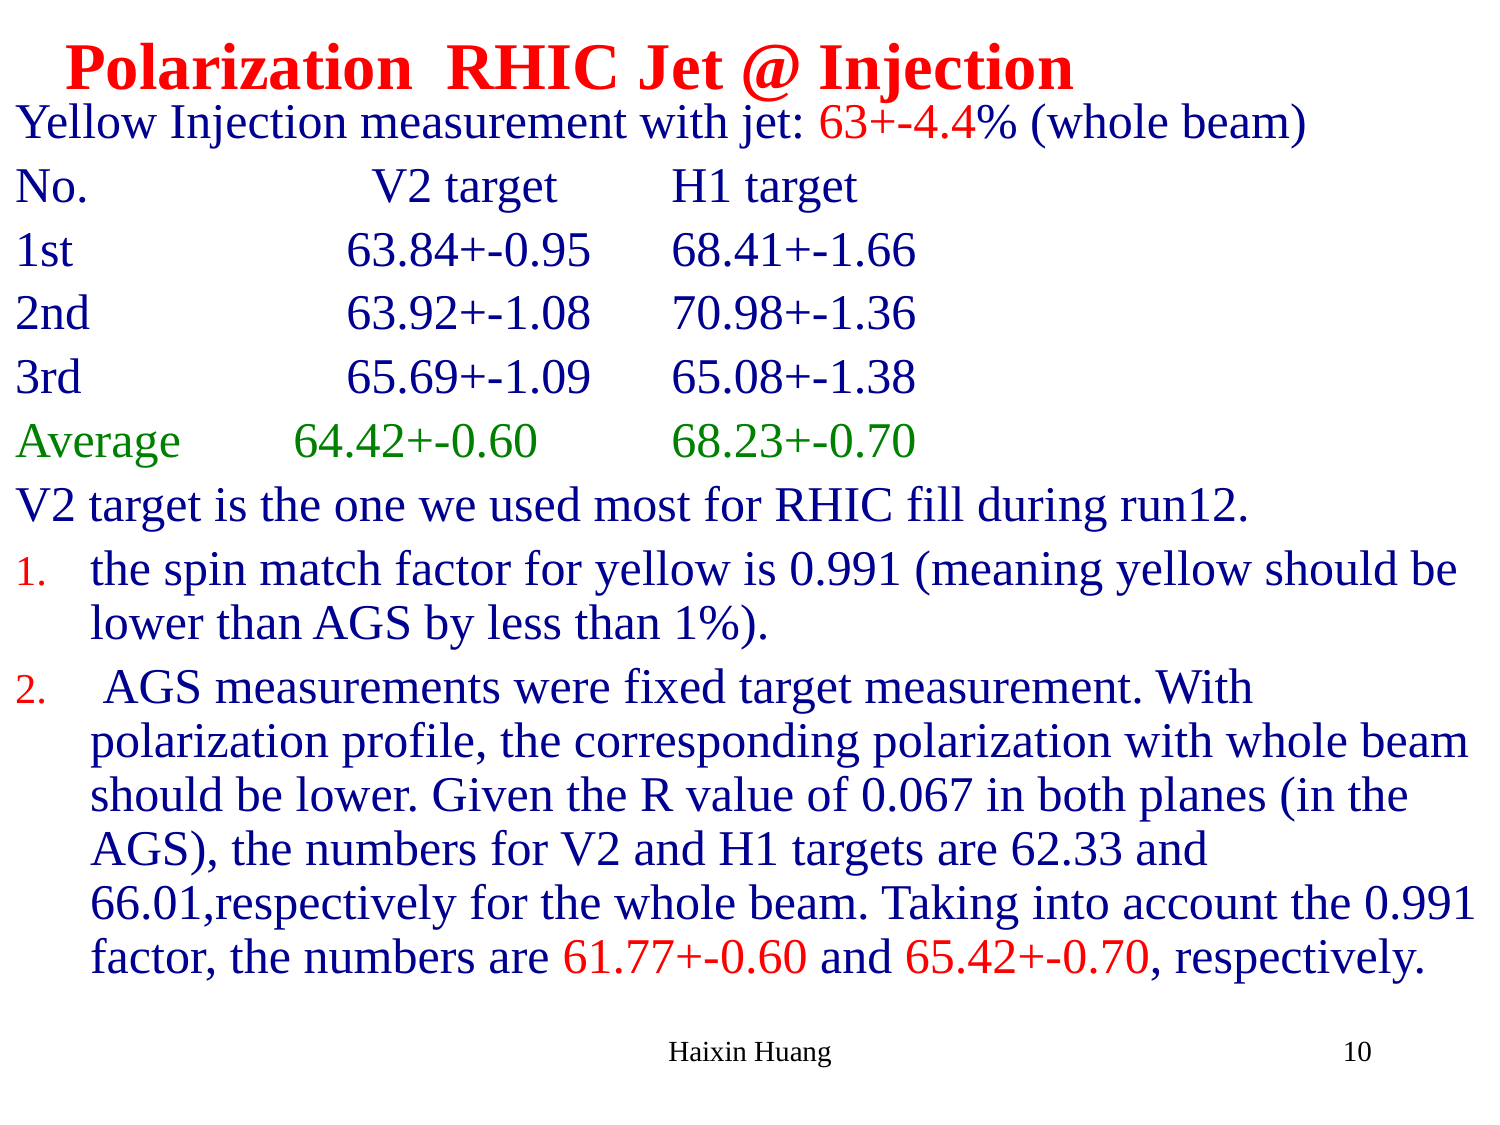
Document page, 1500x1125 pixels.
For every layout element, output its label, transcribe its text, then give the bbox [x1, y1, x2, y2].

title Polarization RHIC Jet @ Injection [49, 24, 1401, 87]
list Yellow Injection measurement with jet: 63+-4.4% (whole beam) No. V2 target H1 target 1st 63.84+-0.95 68.41+-1.66 2nd 63.92+-1.08 70.98+-1.36 3rd 65.69+-1.09 65.08+-1.38 Average 64.42+-0.60 68.23+-0.70 V2 target is the one we used most for RHIC fill during run12. the spin match factor for yellow is 0.991 (meaning yellow should be lower than AGS by less than 1%). AGS measurements were fixed target measurement. With polarization profile, the corresponding polarization with whole beam should be lower. Given the R value of 0.067 in both planes (in the AGS), the numbers for V2 and H1 targets are 62.33 and 66.01,respectively for the whole beam. Taking into account the 0.991 factor, the numbers are 61.77+-0.60 and 65.42+-0.70, respectively. [0, 87, 1500, 1101]
